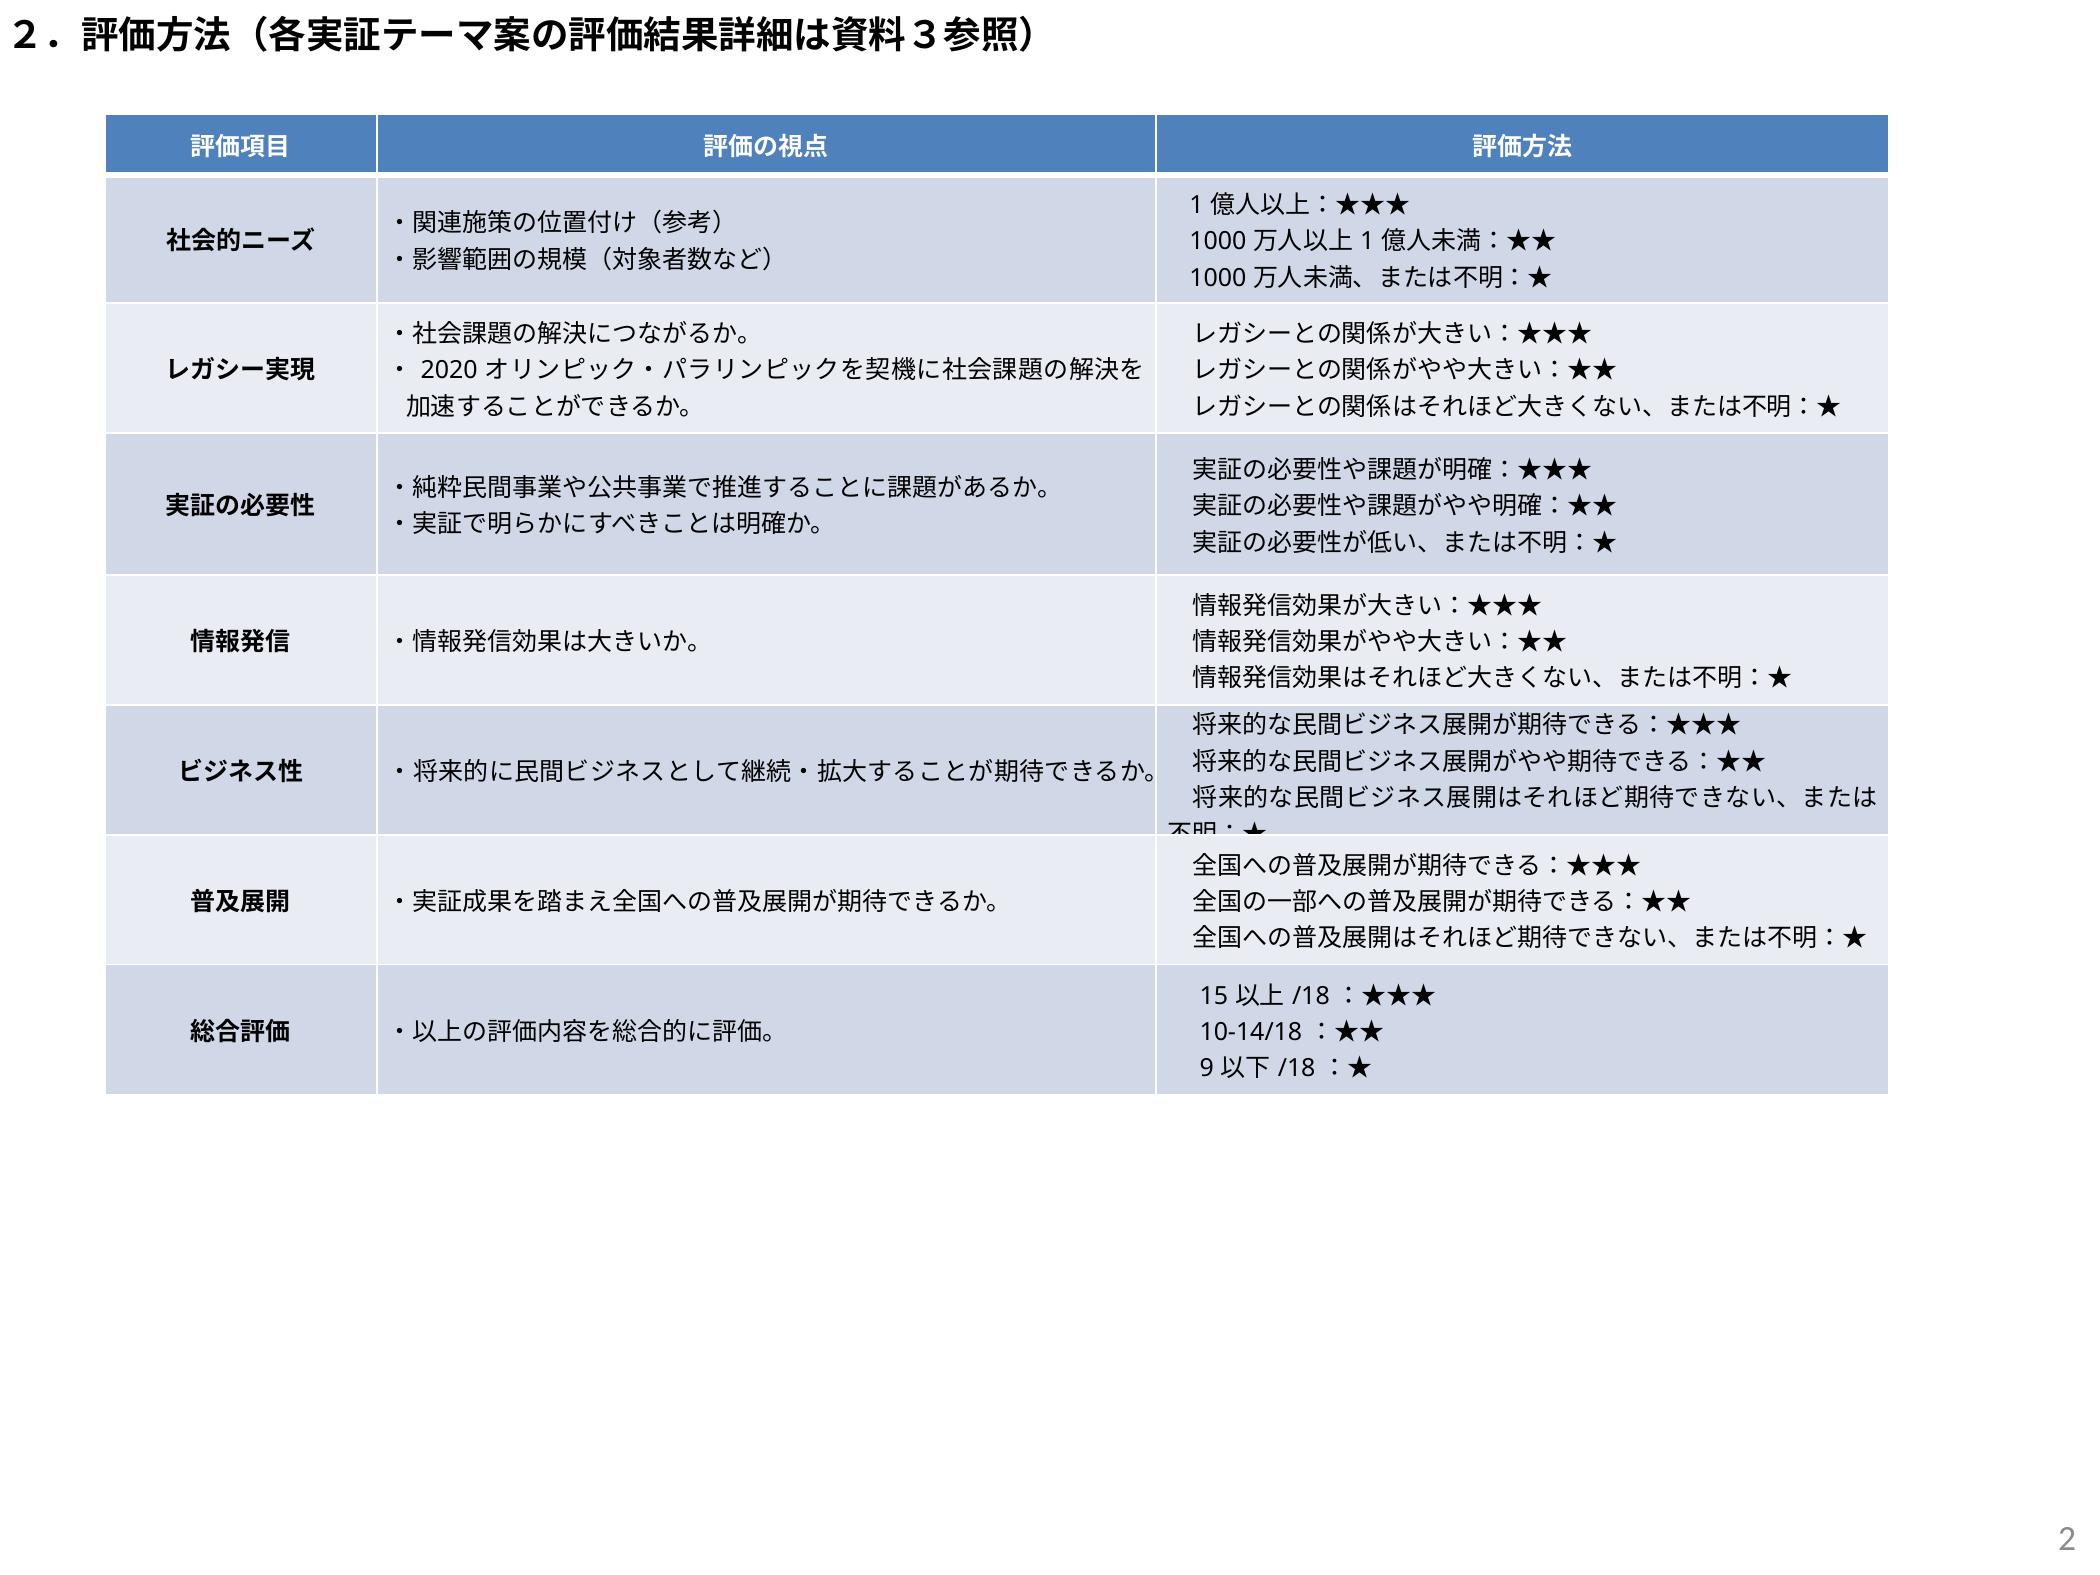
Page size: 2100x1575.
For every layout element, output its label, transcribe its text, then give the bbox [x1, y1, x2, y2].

table_cell ・実証成果を踏まえ全国への普及展開が期待できるか。 [378, 836, 1155, 964]
table_cell ・純粋民間事業や公共事業で推進することに課題があるか。 ・実証で明らかにすべきことは明確か。 [378, 434, 1155, 574]
table_header 評価項目 [106, 115, 376, 172]
table_cell 実証の必要性や課題が明確：★★★ 実証の必要性や課題がやや明確：★★ 実証の必要性が低い、または不明：★ [1157, 434, 1888, 574]
table_cell ・社会課題の解決につながるか。 ・2020オリンピック・パラリンピックを契機に社会課題の解決を加速することができるか。 [378, 304, 1155, 432]
slide_number 2 [1607, 1496, 2098, 1575]
table_cell 情報発信 [106, 576, 376, 704]
table_cell 将来的な民間ビジネス展開が期待できる：★★★ 将来的な民間ビジネス展開がやや期待できる：★★ 将来的な民間ビジネス展開はそれほど期待できない、または不明：★ [1157, 706, 1888, 834]
table_cell 総合評価 [106, 965, 376, 1094]
table_cell 1億人以上：★★★ 1000万人以上1億人未満：★★ 1000万人未満、または不明：★ [1157, 178, 1888, 302]
table_cell ビジネス性 [106, 706, 376, 834]
table_cell 実証の必要性 [106, 434, 376, 574]
table_cell 情報発信効果が大きい：★★★ 情報発信効果がやや大きい：★★ 情報発信効果はそれほど大きくない、または不明：★ [1157, 576, 1888, 704]
table_cell ・関連施策の位置付け（参考） ・影響範囲の規模（対象者数など） [378, 178, 1155, 302]
table_cell 15以上/18：★★★ 10-14/18：★★ 9以下/18：★ [1157, 965, 1888, 1094]
table_header 評価方法 [1157, 115, 1888, 172]
table_cell レガシーとの関係が大きい：★★★ レガシーとの関係がやや大きい：★★ レガシーとの関係はそれほど大きくない、または不明：★ [1157, 304, 1888, 432]
table_cell レガシー実現 [106, 304, 376, 432]
table_cell ・以上の評価内容を総合的に評価。 [378, 965, 1155, 1094]
table_header 評価の視点 [378, 115, 1155, 172]
table_cell 社会的ニーズ [106, 178, 376, 302]
table_cell ・将来的に民間ビジネスとして継続・拡大することが期待できるか。 [378, 706, 1155, 834]
table_cell ・情報発信効果は大きいか。 [378, 576, 1155, 704]
text_box ２．評価方法（各実証テーマ案の評価結果詳細は資料３参照） [0, 3, 1072, 64]
table_cell 全国への普及展開が期待できる：★★★ 全国の一部への普及展開が期待できる：★★ 全国への普及展開はそれほど期待できない、または不明：★ [1157, 836, 1888, 964]
table_cell 普及展開 [106, 836, 376, 964]
